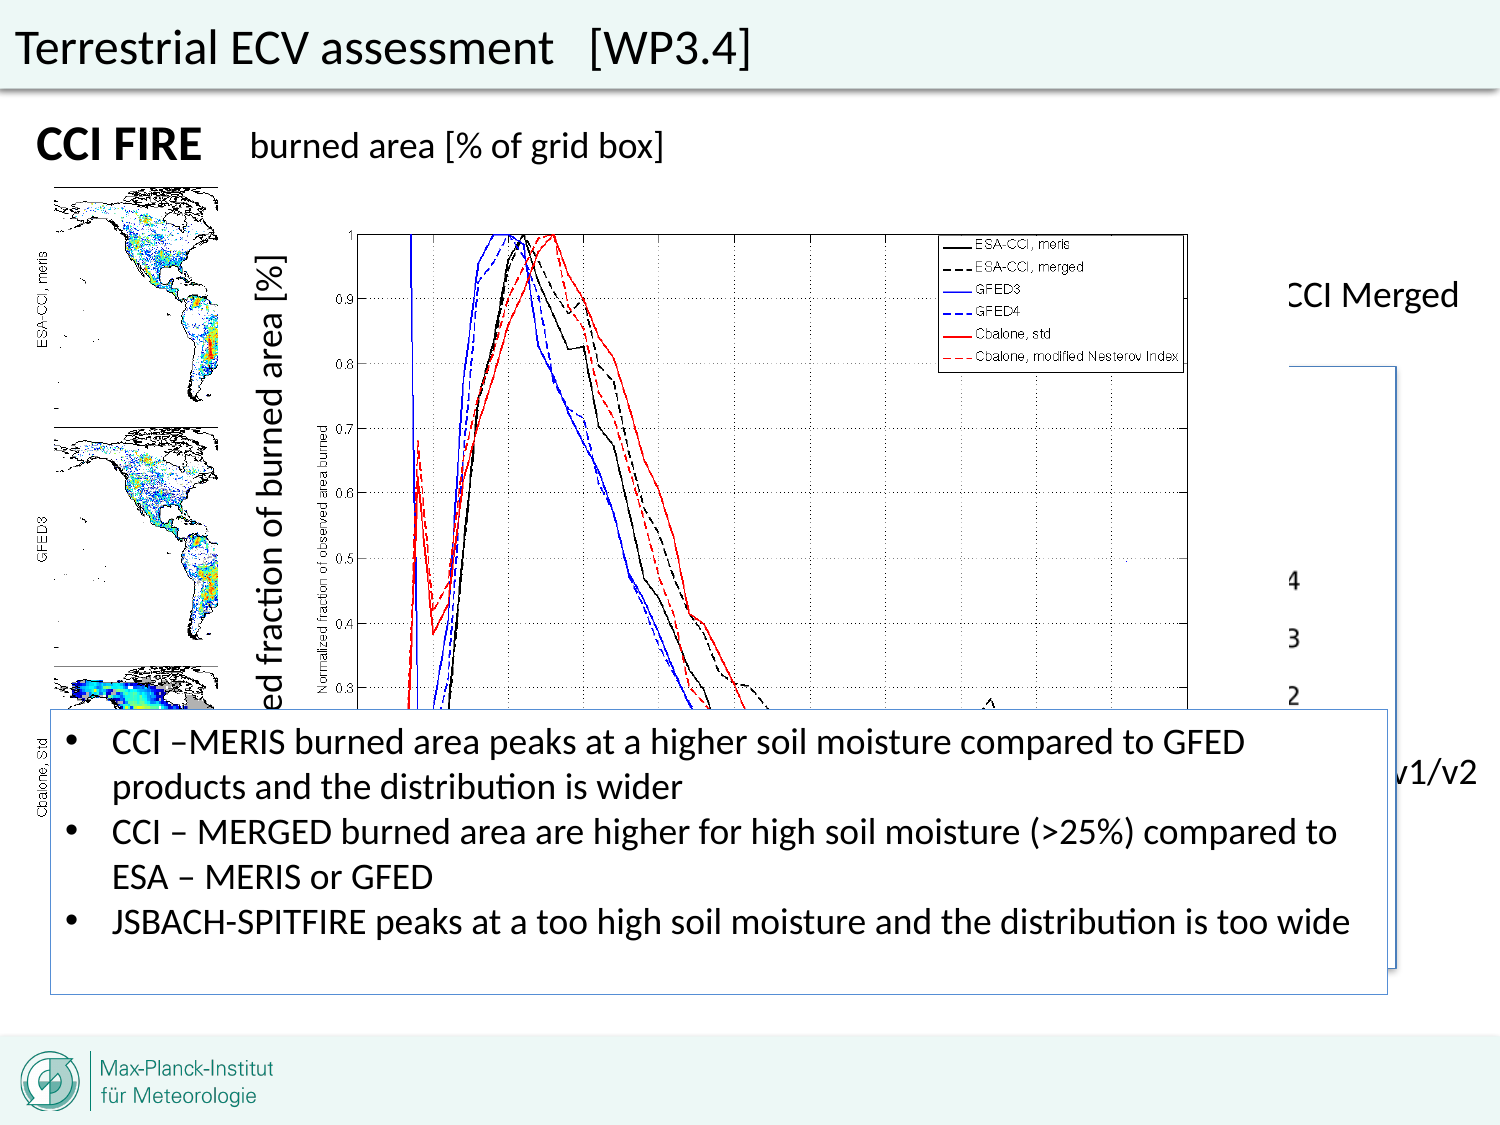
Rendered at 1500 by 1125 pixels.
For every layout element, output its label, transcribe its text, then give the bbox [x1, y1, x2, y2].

text_box CCI –MERIS burned area peaks at a higher soil moisture compared to GFED products and the distribution is wider CCI – MERGED burned area are higher for high soil moisture (>25%) compared to ESA – MERIS or GFED JSBACH-SPITFIRE peaks at a too high soil moisture and the distribution is too wide [50, 709, 1388, 995]
text_box CCI-MERIS / CCI Merged [1293, 262, 1476, 323]
text_box [0, 1036, 1500, 1125]
picture [0, 174, 1337, 969]
text_box Terrestrial ECV assessment [WP3.4] [0, 0, 1500, 89]
text_box CCI FIRE [21, 103, 218, 177]
text_box burned area [% of grid box] [234, 113, 681, 173]
text_box JSBACH SPITFIRE v1/v2 [1401, 739, 1493, 800]
text_box [1293, 366, 1397, 969]
picture [20, 1051, 273, 1111]
